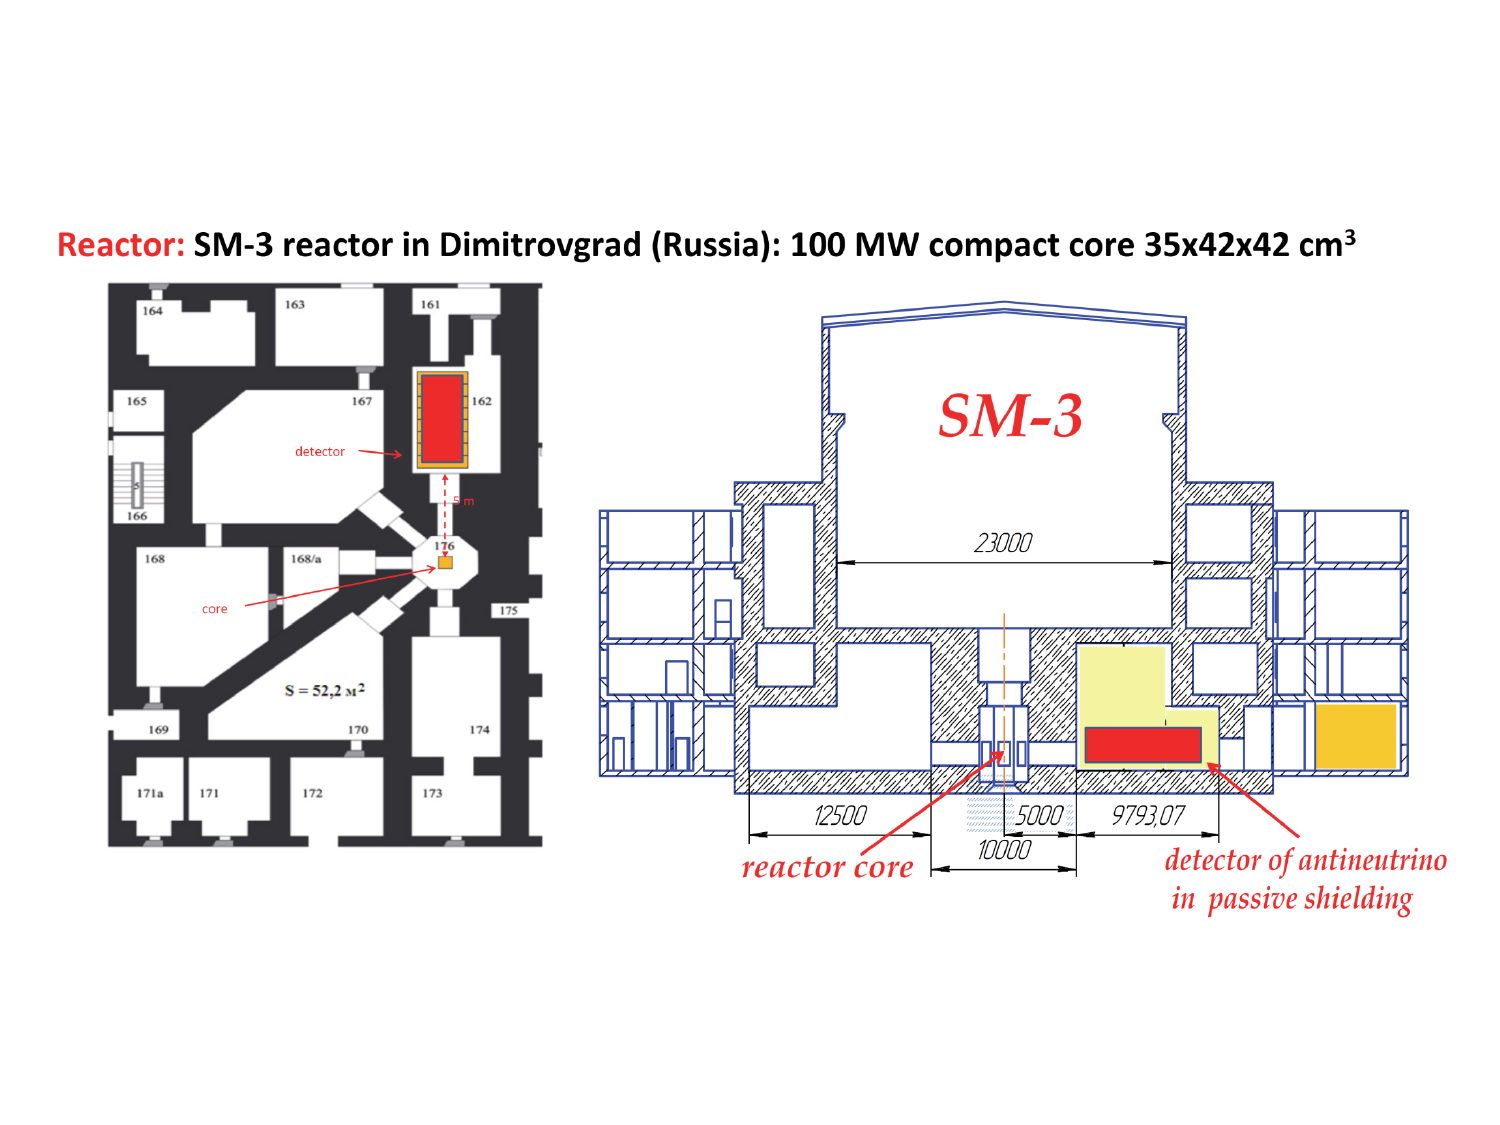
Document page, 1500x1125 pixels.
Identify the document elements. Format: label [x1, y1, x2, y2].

picture [23, 210, 1451, 927]
